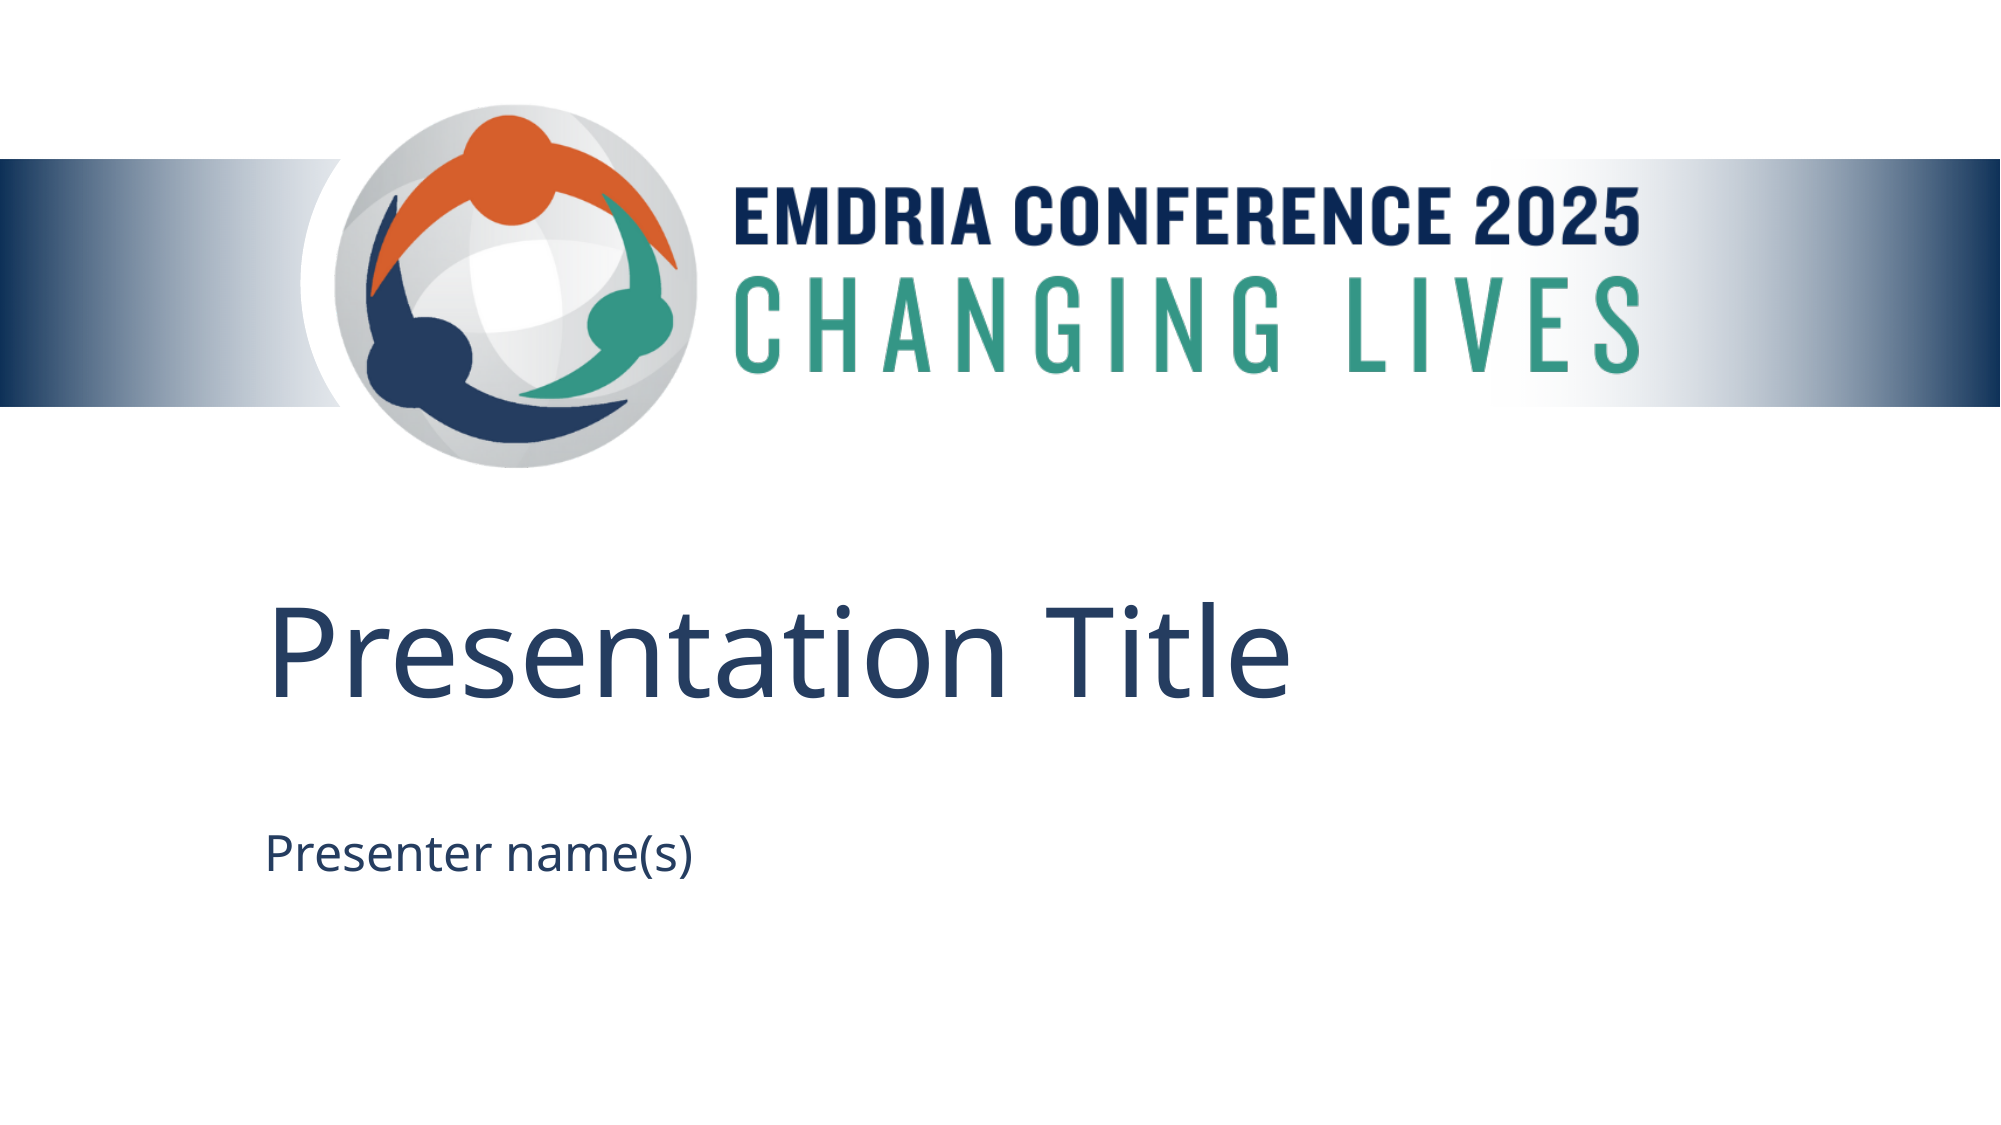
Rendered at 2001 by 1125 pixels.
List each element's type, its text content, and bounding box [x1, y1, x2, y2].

title Presentation Title [249, 522, 1333, 732]
subtitle Presenter name(s) [249, 820, 1371, 939]
picture [0, 5, 2000, 562]
